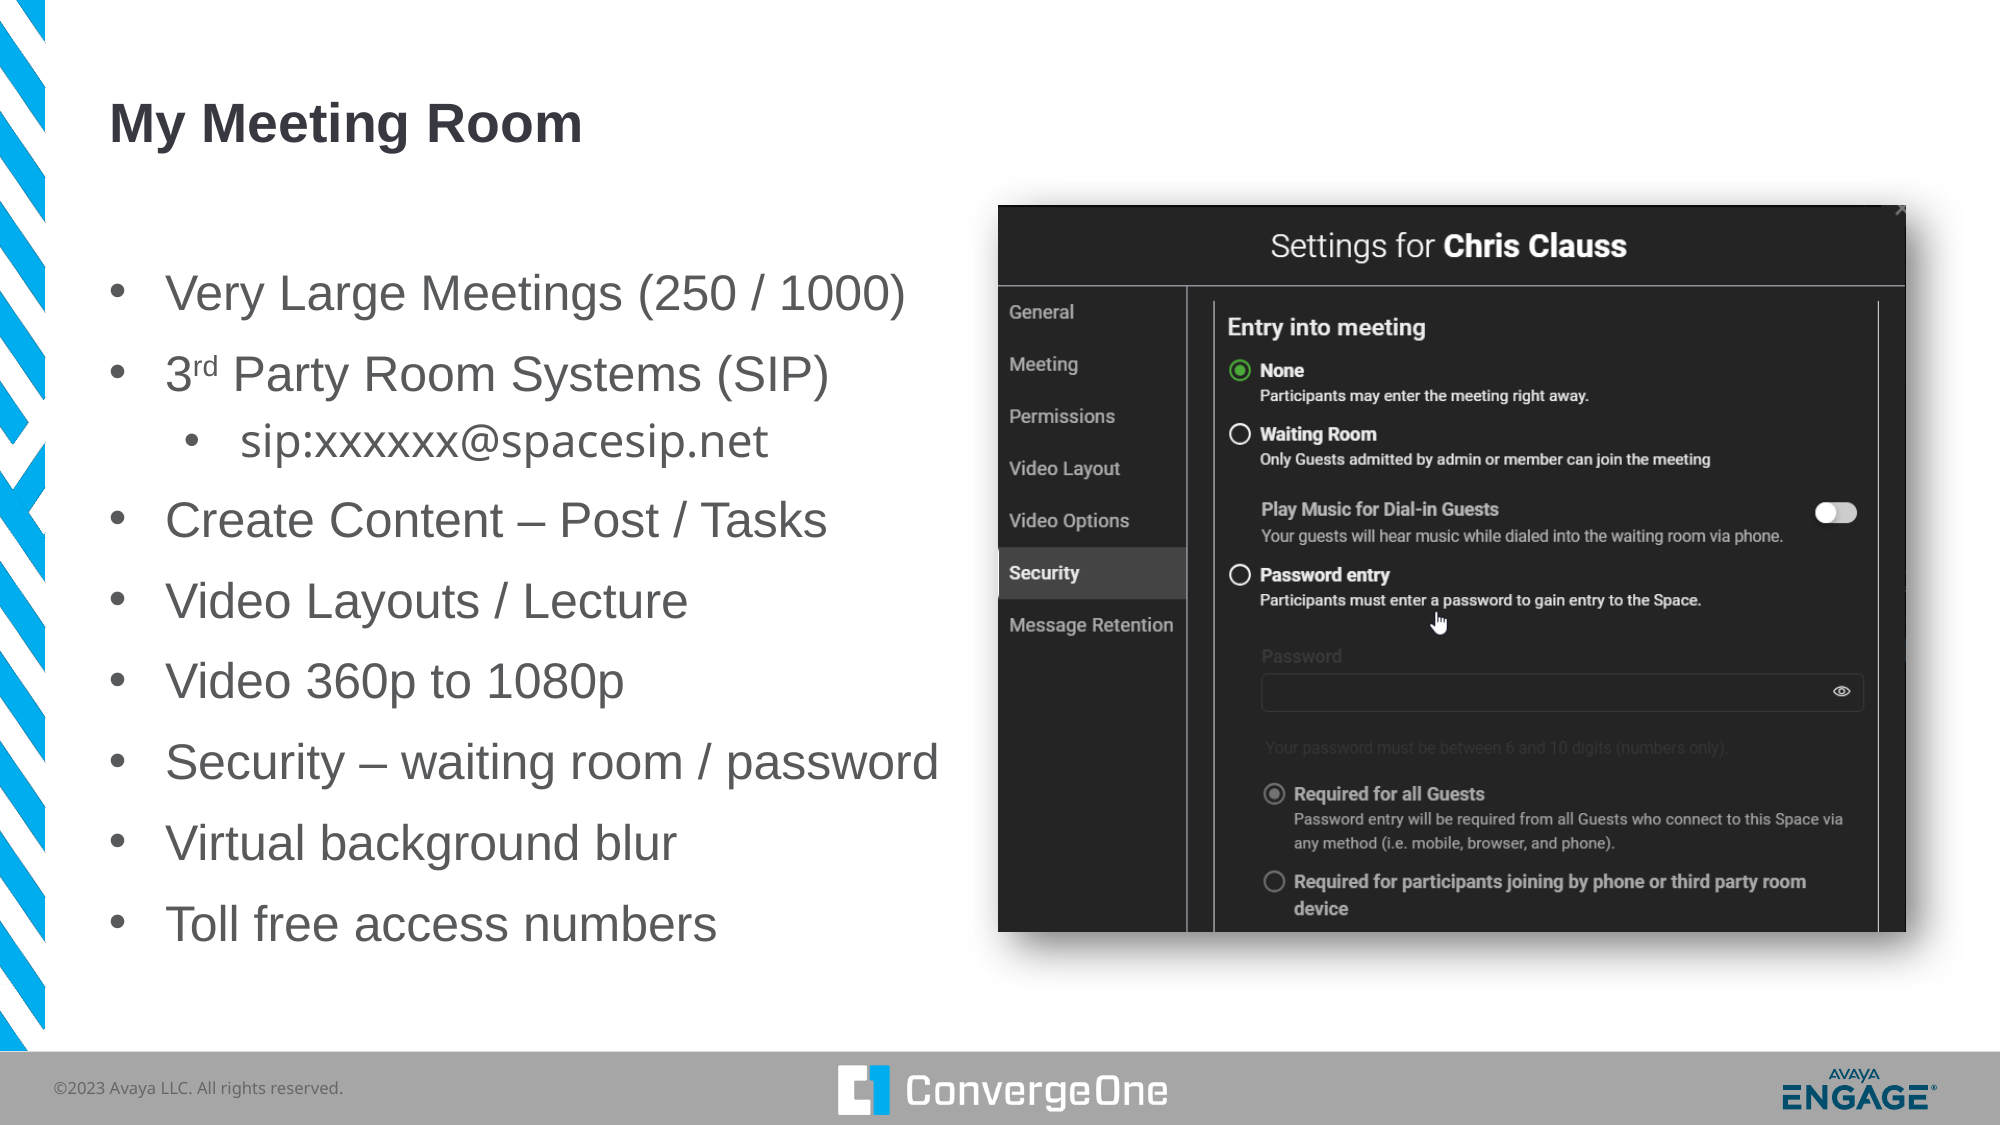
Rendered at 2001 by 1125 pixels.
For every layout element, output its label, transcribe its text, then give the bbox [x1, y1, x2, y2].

picture [0, 339, 46, 487]
picture [29, 489, 46, 533]
picture [0, 0, 46, 85]
picture [0, 879, 46, 985]
picture [838, 1065, 873, 1115]
picture [0, 68, 46, 176]
picture [0, 698, 46, 806]
picture [0, 968, 46, 1051]
picture [0, 158, 46, 266]
picture [0, 788, 46, 895]
picture [0, 608, 46, 716]
picture [997, 205, 1906, 932]
picture [0, 518, 46, 625]
list Very Large Meetings (250 / 1000) 3rd Party Room Systems (SIP) sip:xxxxxx@spacesip.net Create Content – Post / Tasks Video Layouts / Lecture Video 360p to 1080p Security – waiting room / password Virtual background blur Toll free access numbers [93, 252, 989, 1009]
title My Meeting Room [94, 35, 1863, 206]
picture [890, 1065, 1167, 1115]
picture [0, 248, 46, 356]
